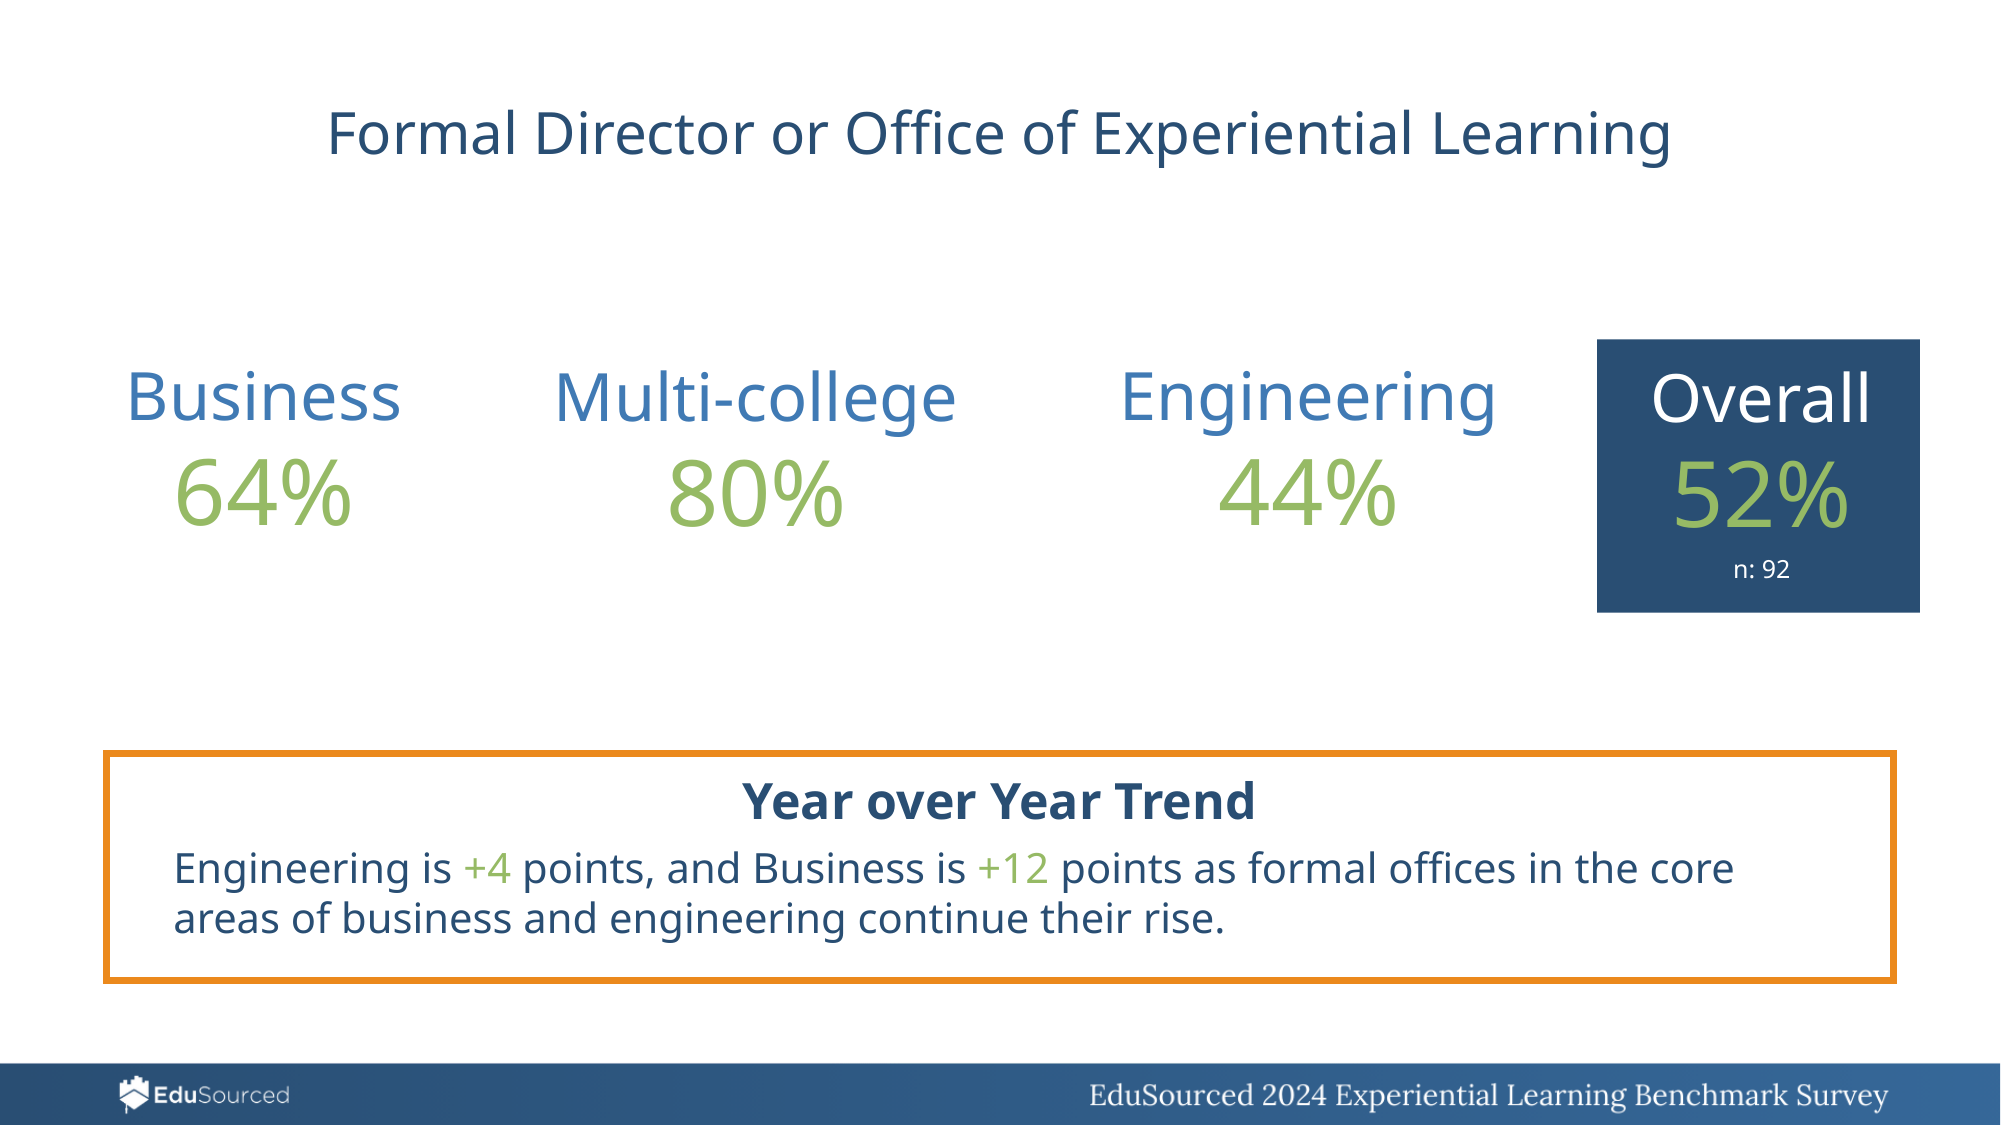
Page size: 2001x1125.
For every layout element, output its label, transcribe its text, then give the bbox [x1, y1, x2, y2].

text_box Multi-college 80% [538, 347, 975, 553]
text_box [106, 753, 1894, 981]
text_box Formal Director or Office of Experiential Learning [305, 88, 1695, 174]
text_box [1596, 338, 1921, 614]
text_box Business 64% [110, 346, 418, 552]
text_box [1626, 348, 1897, 592]
text_box Engineering 44% [1104, 346, 1515, 552]
picture [0, 0, 2001, 1125]
